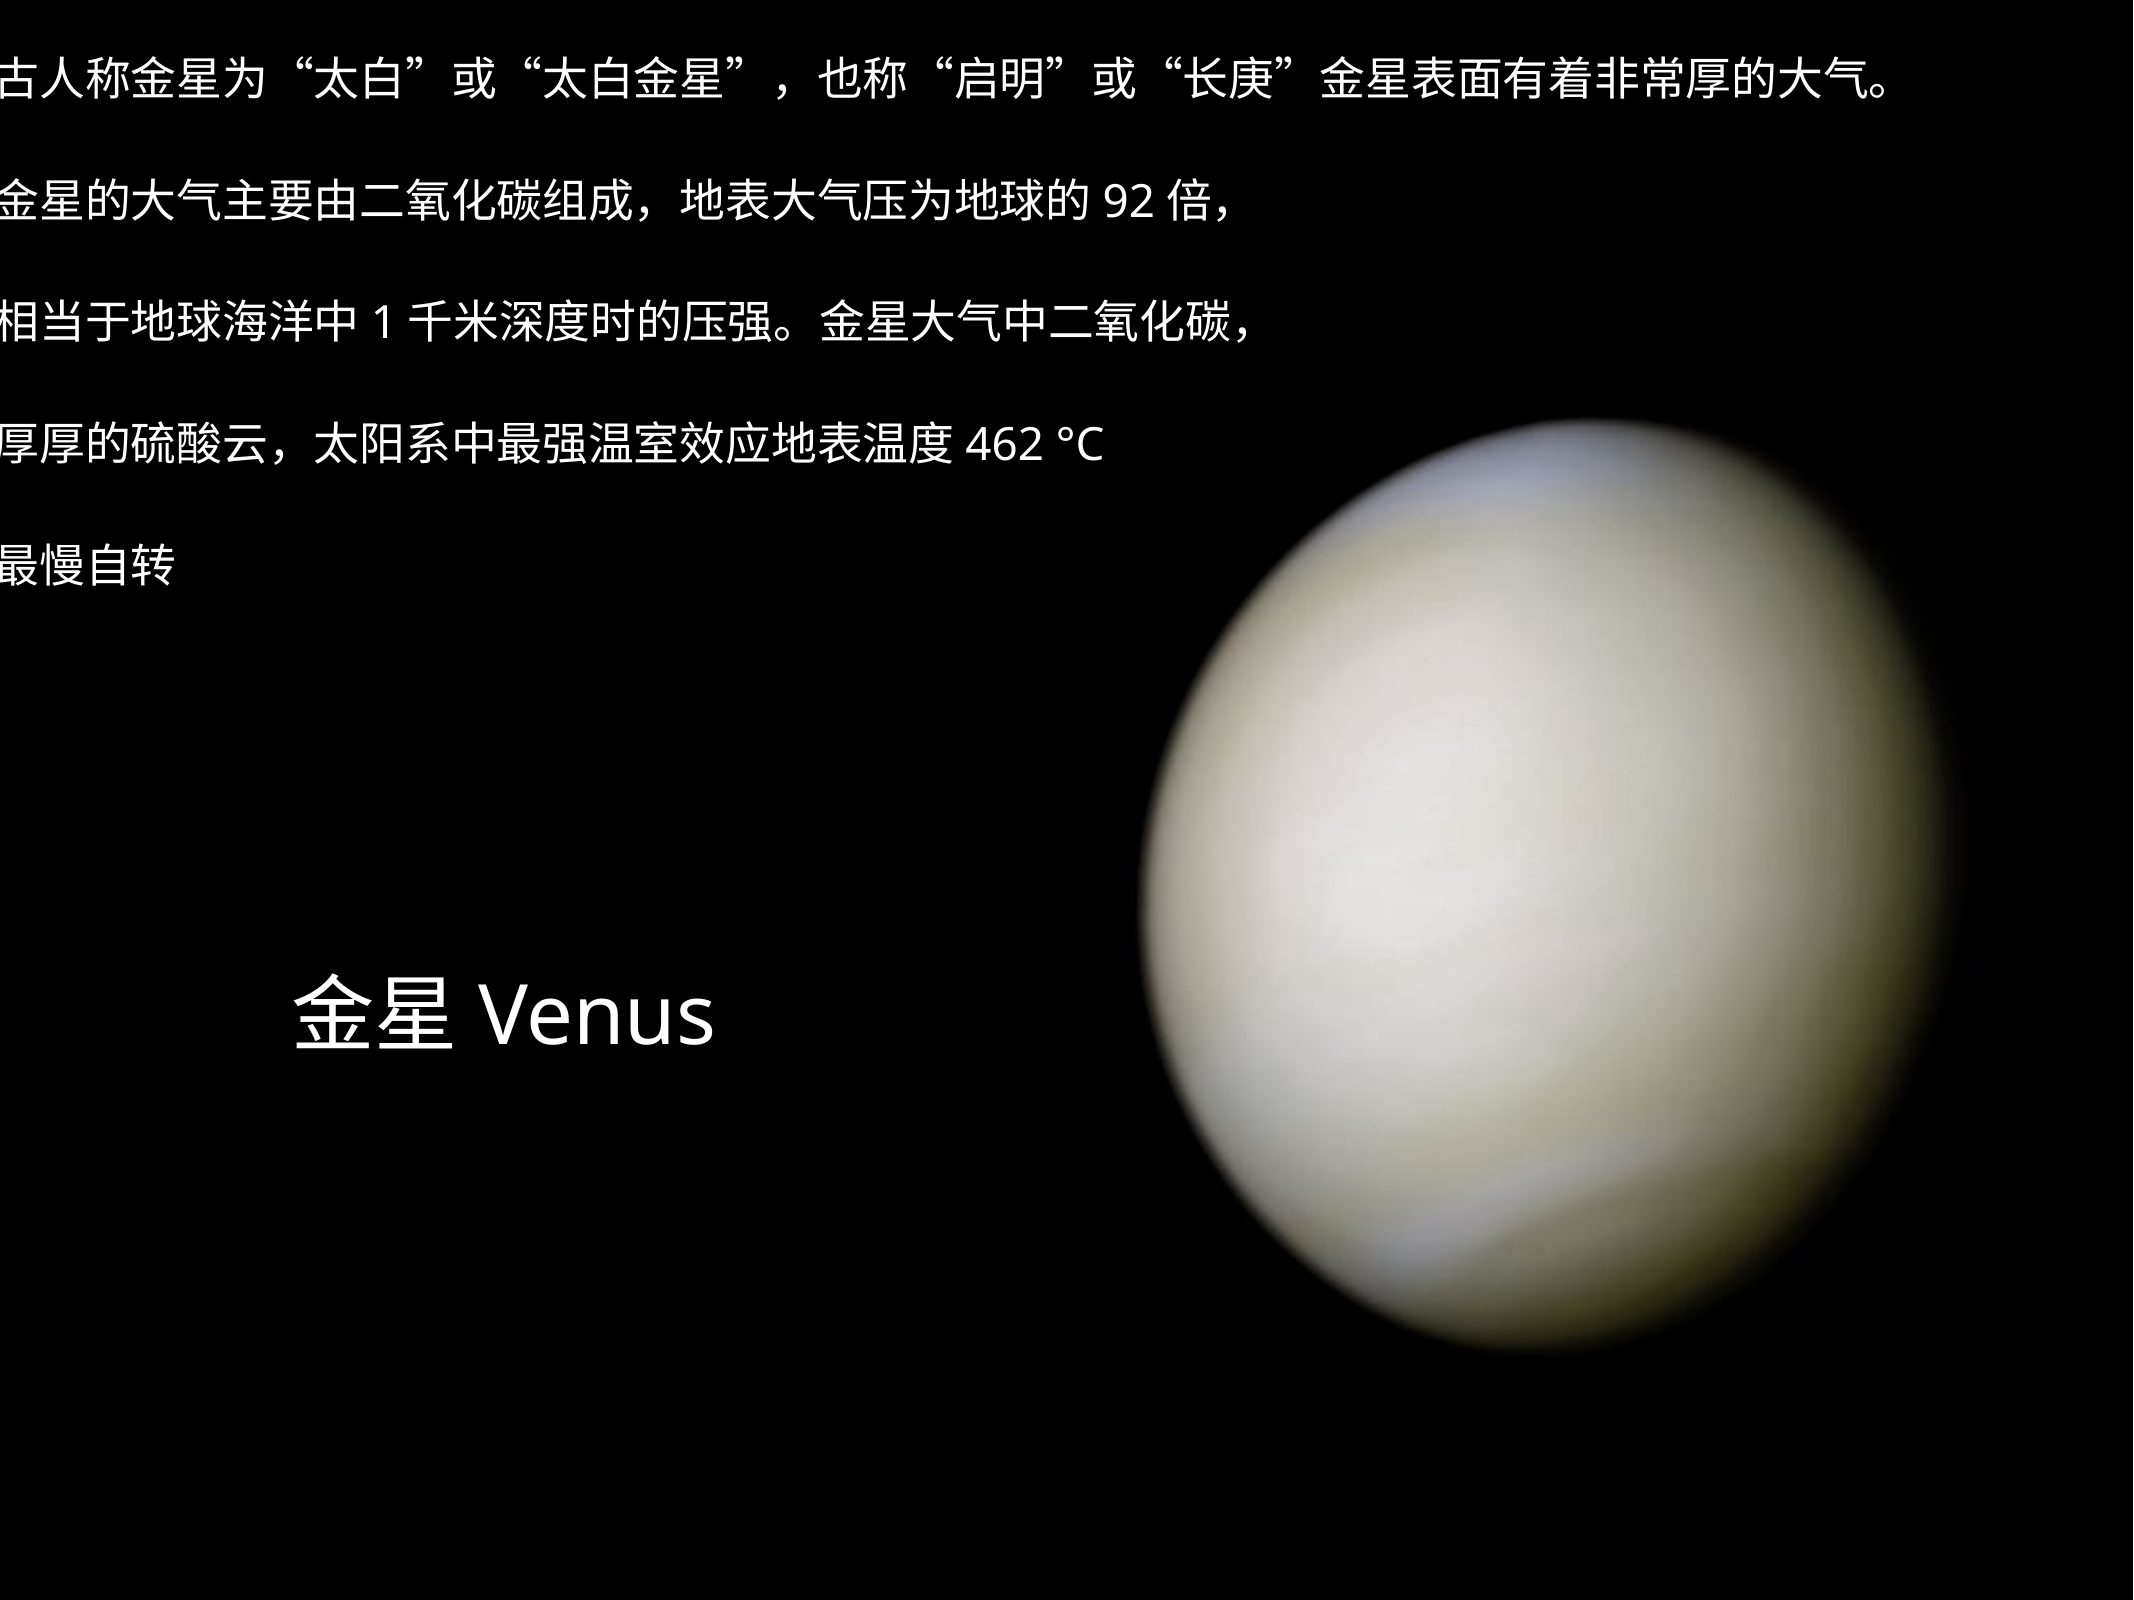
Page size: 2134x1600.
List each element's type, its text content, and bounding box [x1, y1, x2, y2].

title 古人称金星为“太白”或“太白金星”，也称“启明”或“长庚”金星表面有着非常厚的大气。 金星的大气主要由二氧化碳组成，地表大气压为地球的92倍， 相当于地球海洋中1千米深度时的压强。金星大气中二氧化碳， 厚厚的硫酸云，太阳系中最强温室效应地表温度462 °C 最慢自转 [0, 49, 2134, 1068]
picture [1112, 390, 2095, 1373]
text_box 金星Venus [283, 953, 725, 1070]
